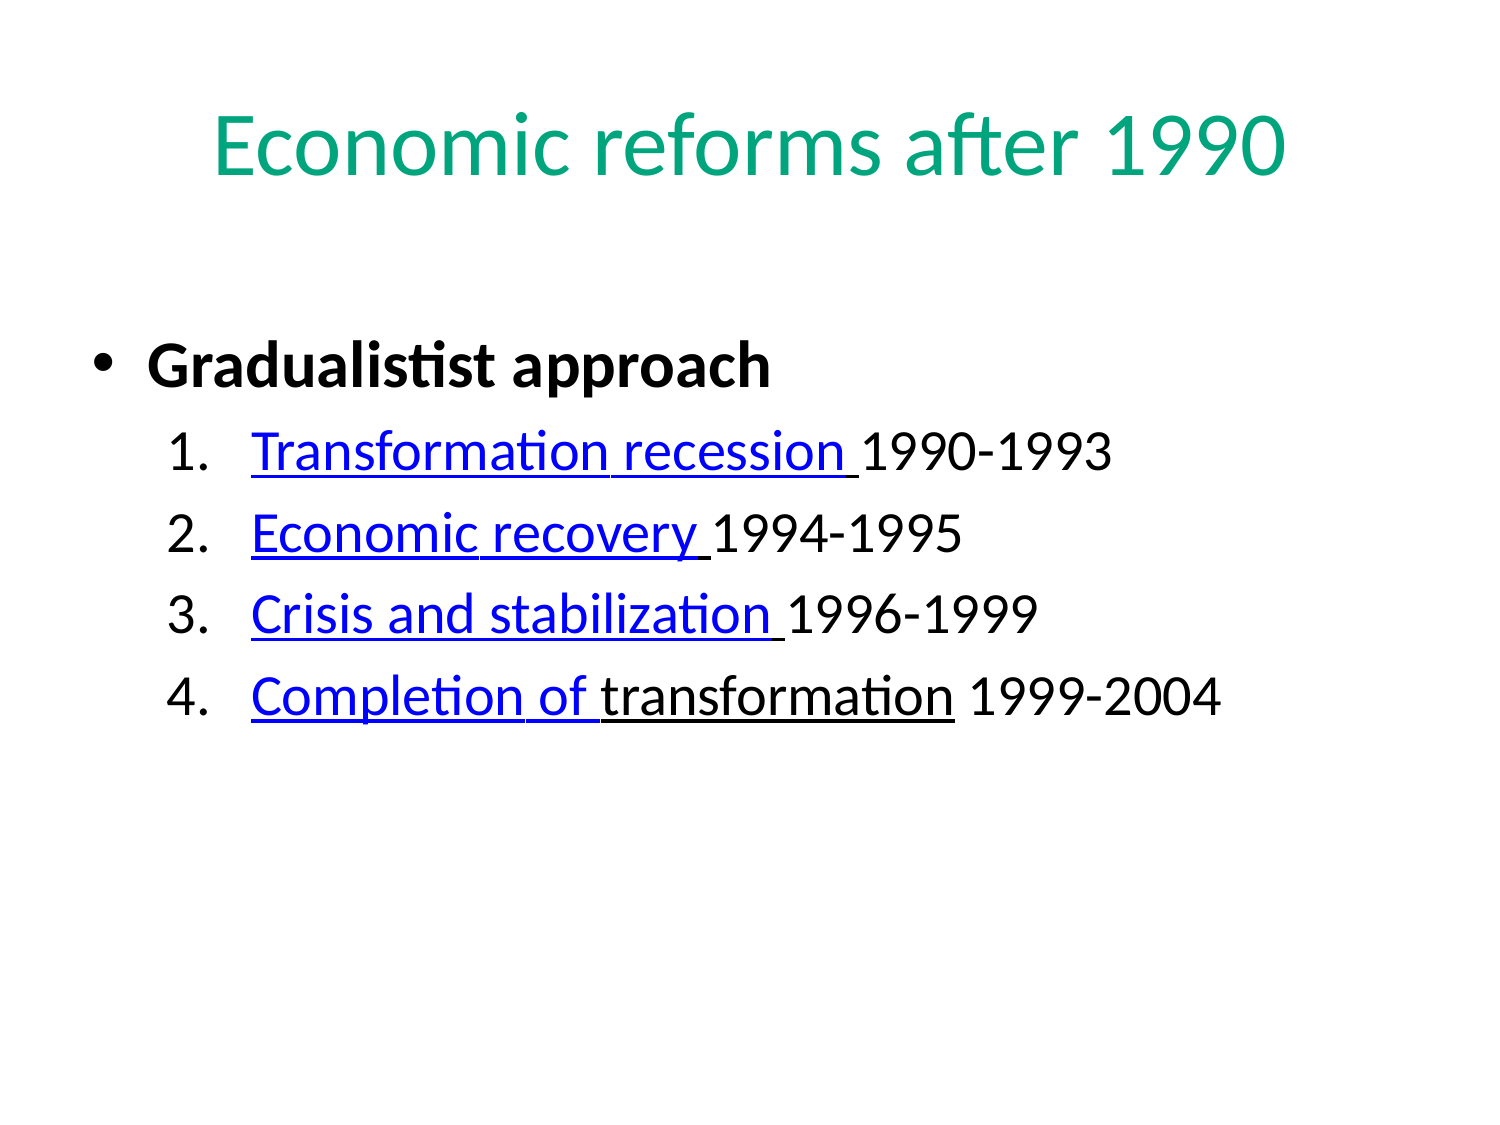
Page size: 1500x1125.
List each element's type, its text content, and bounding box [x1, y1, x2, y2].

list Gradualistist approach Transformation recession 1990-1993 Economic recovery 1994-1995 Crisis and stabilization 1996-1999 Completion of transformation 1999-2004 [76, 219, 1427, 1083]
title Economic reforms after 1990 [75, 45, 1425, 233]
